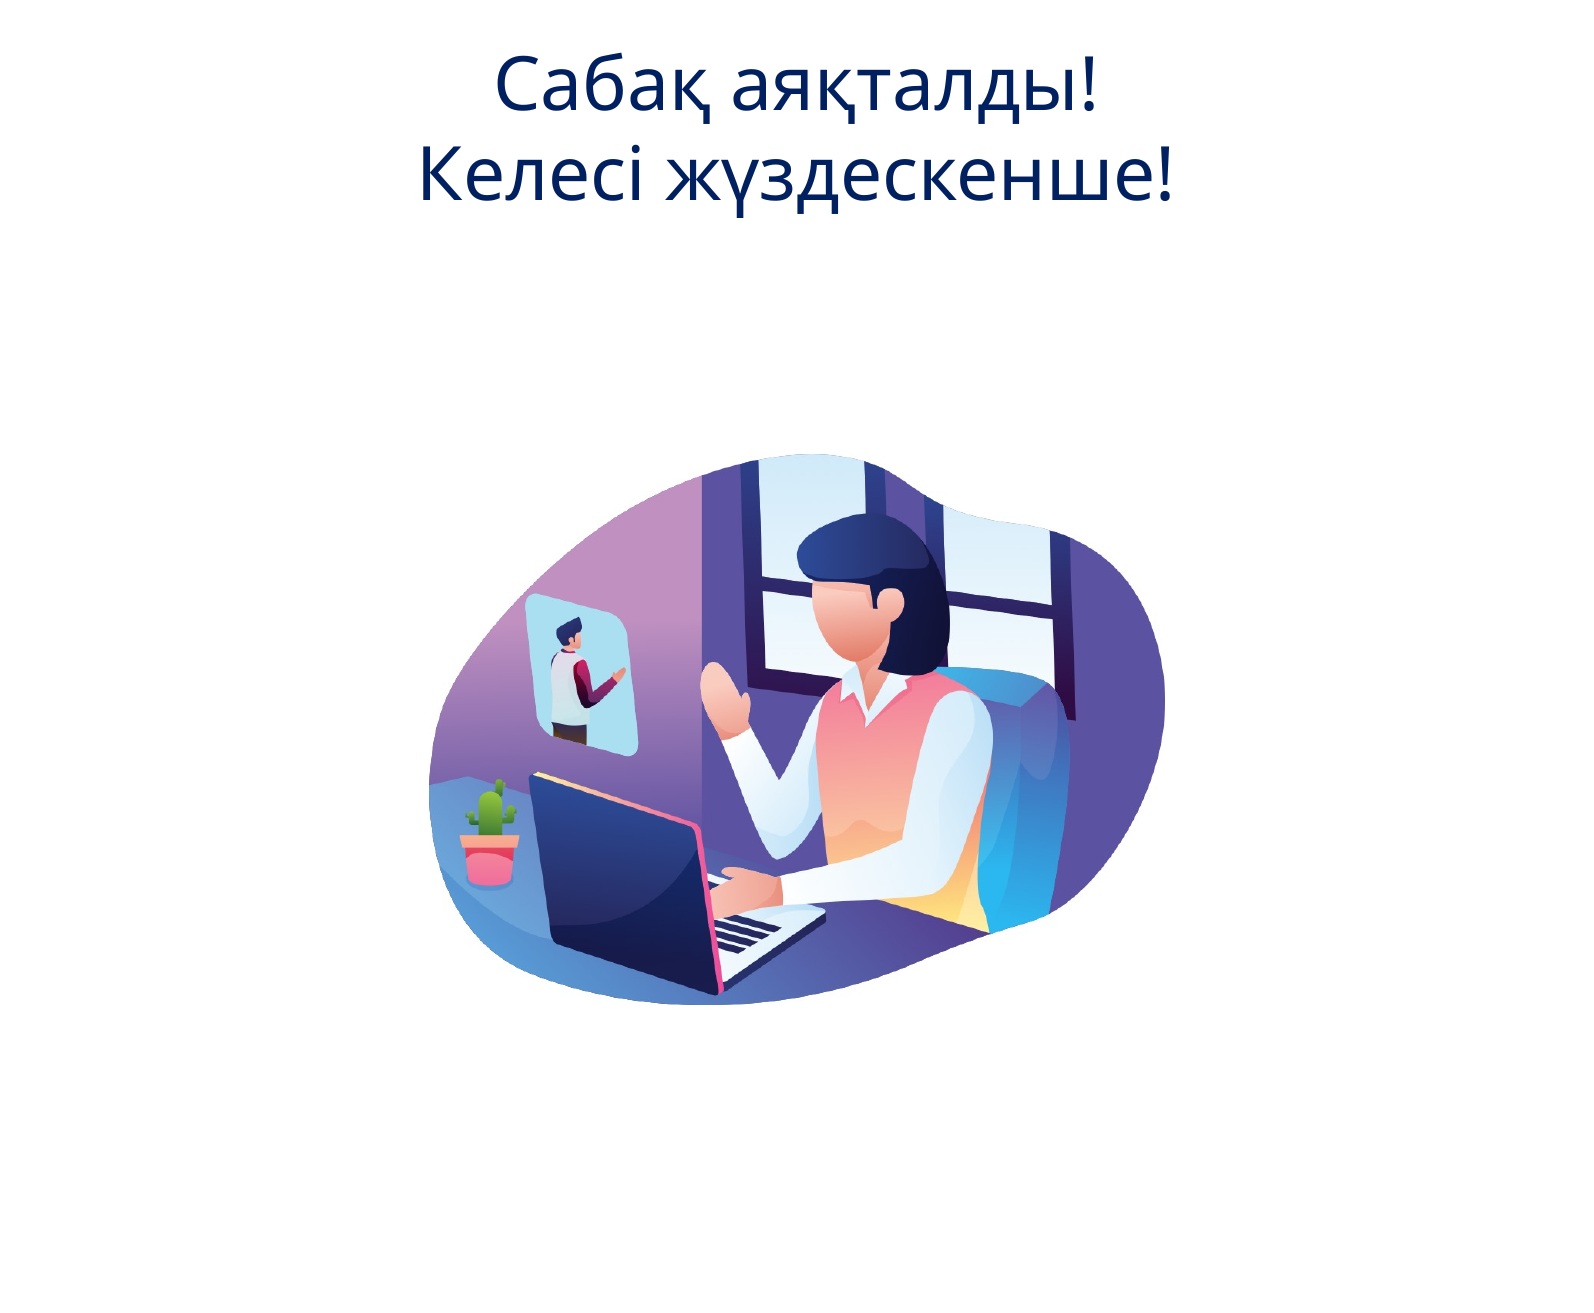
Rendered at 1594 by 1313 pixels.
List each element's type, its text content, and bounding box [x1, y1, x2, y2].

text_box Сабақ аяқталды! Келесі жүздескенше! [364, 28, 1229, 224]
picture [429, 454, 1165, 1006]
